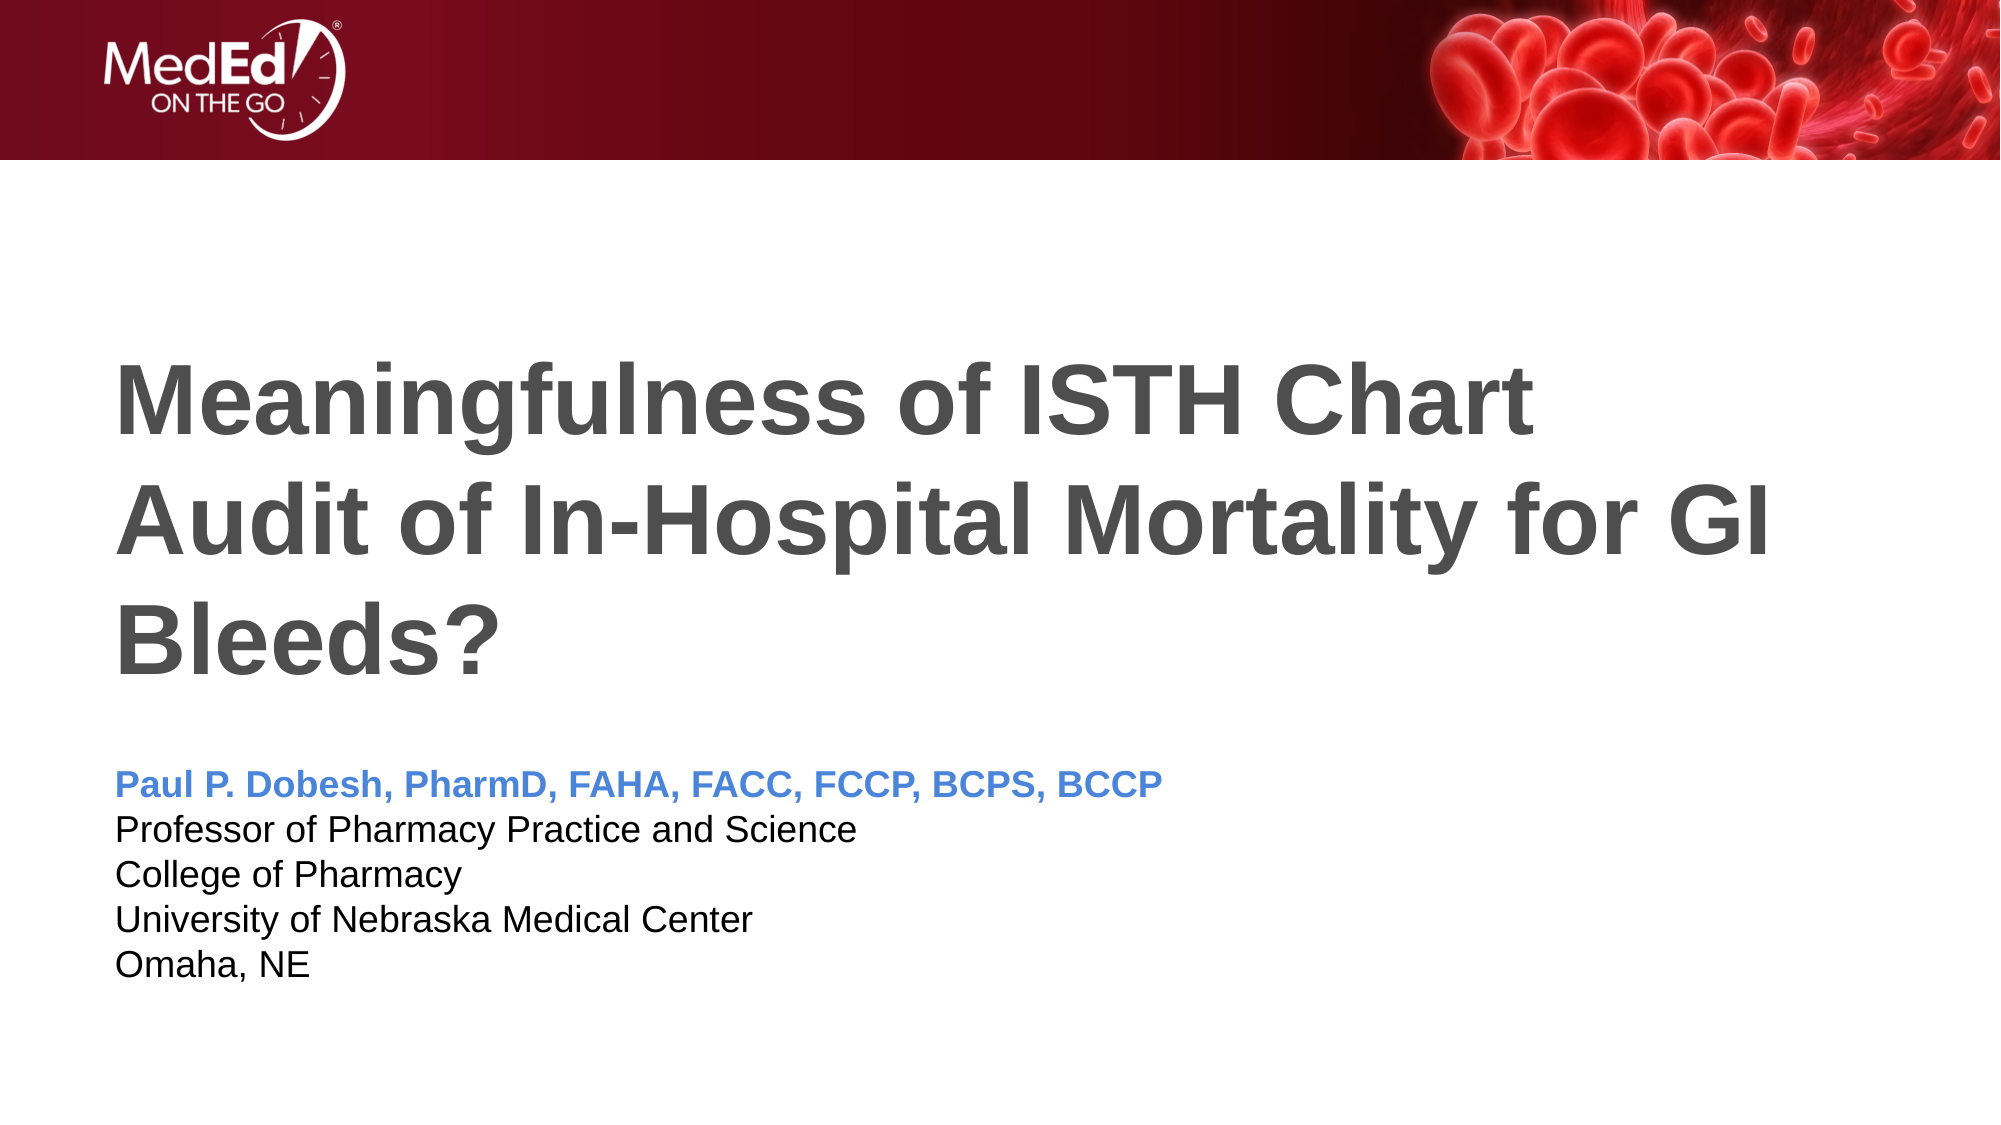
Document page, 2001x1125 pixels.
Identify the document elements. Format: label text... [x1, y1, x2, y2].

picture [0, 0, 2000, 160]
list Paul P. Dobesh, PharmD, FAHA, FACC, FCCP, BCPS, BCCP Professor of Pharmacy Practice and Science College of Pharmacy University of Nebraska Medical Center Omaha, NE [99, 752, 1825, 999]
title Meaningfulness of ISTH Chart Audit of In-Hospital Mortality for GI Bleeds? [99, 280, 1825, 749]
